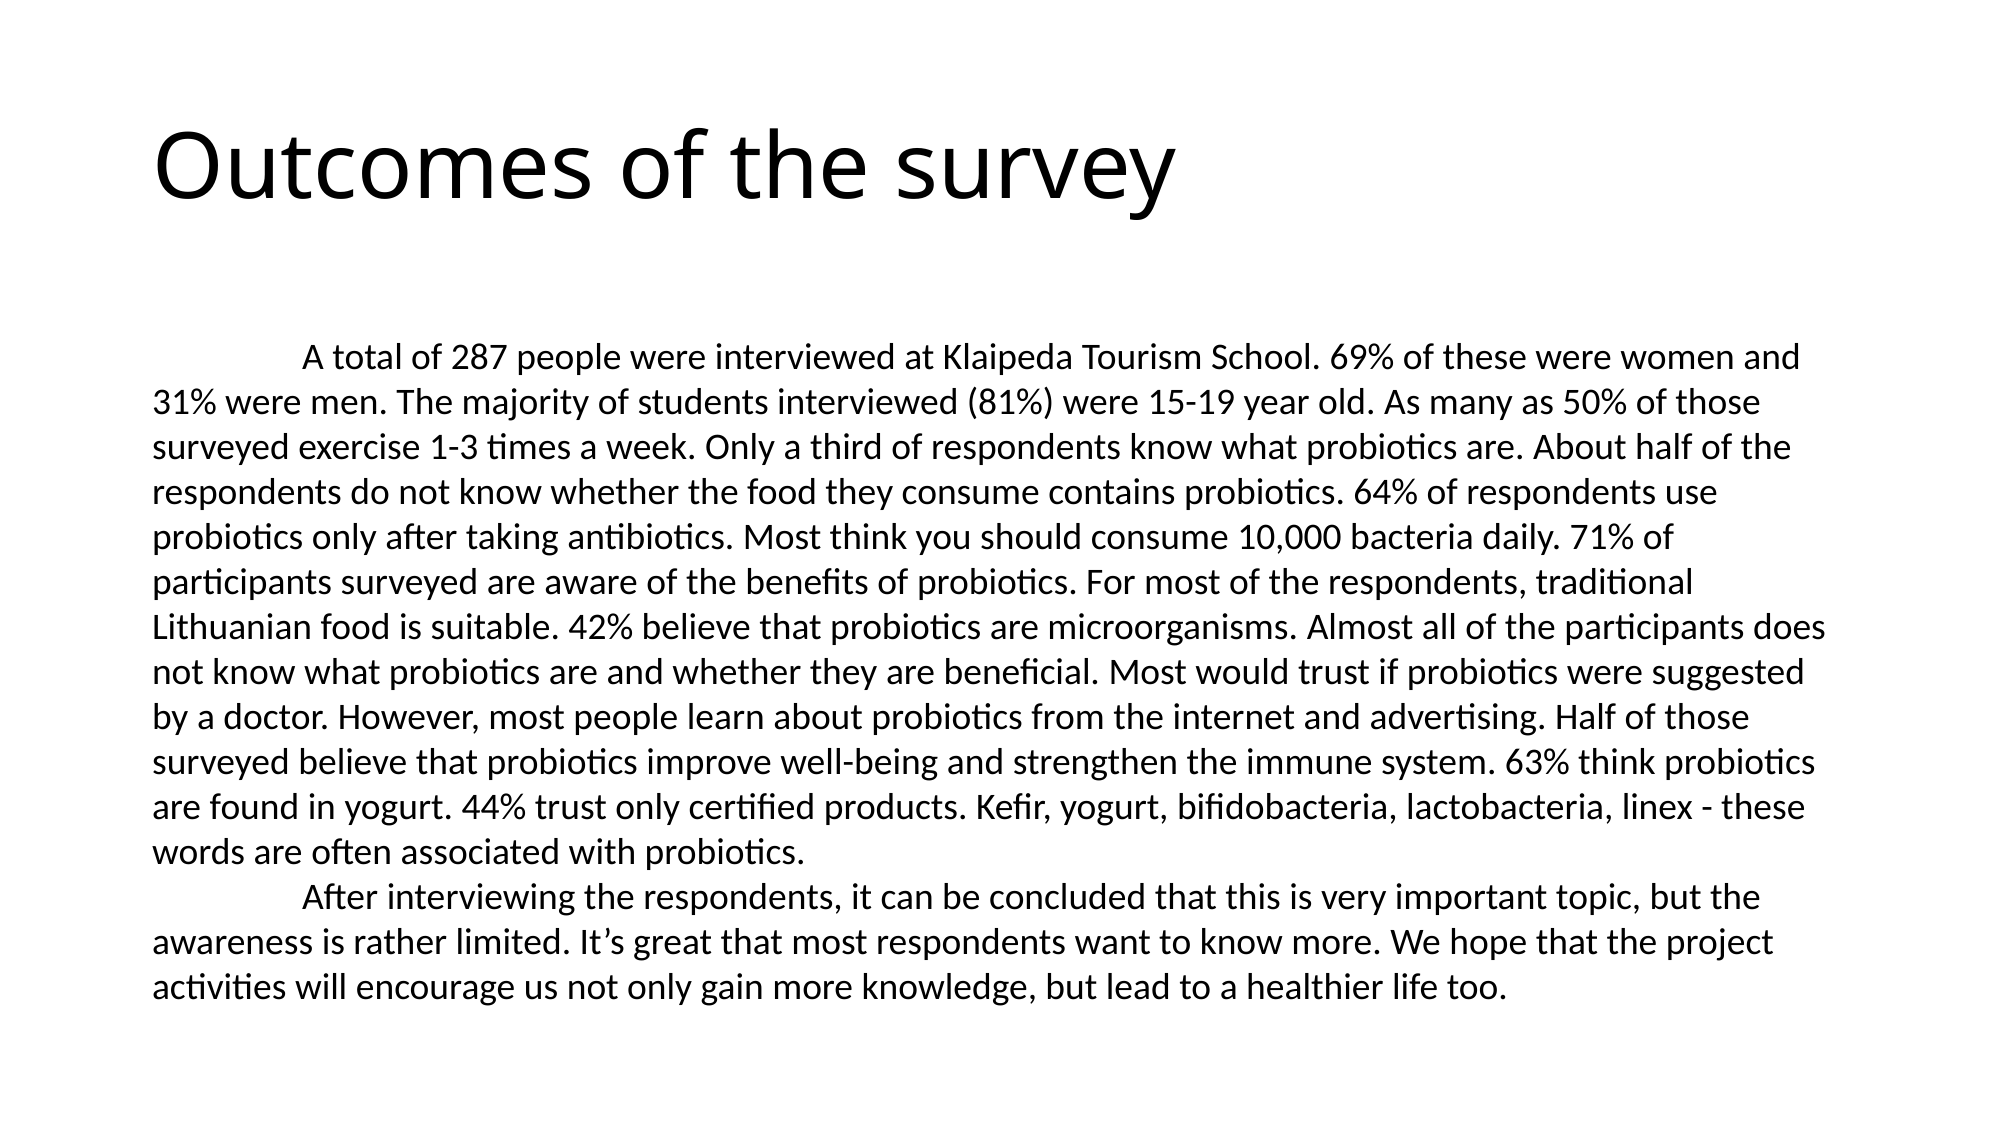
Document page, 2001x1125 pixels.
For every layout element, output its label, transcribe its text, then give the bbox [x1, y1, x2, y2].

title Outcomes of the survey [137, 59, 1863, 278]
text_box A total of 287 people were interviewed at Klaipeda Tourism School. 69% of these were women and 31% were men. The majority of students interviewed (81%) were 15-19 year old. As many as 50% of those surveyed exercise 1-3 times a week. Only a third of respondents know what probiotics are. About half of the respondents do not know whether the food they consume contains probiotics. 64% of respondents use probiotics only after taking antibiotics. Most think you should consume 10,000 bacteria daily. 71% of participants surveyed are aware of the benefits of probiotics. For most of the respondents, traditional Lithuanian food is suitable. 42% believe that probiotics are microorganisms. Almost all of the participants does not know what probiotics are and whether they are beneficial. Most would trust if probiotics were suggested by a doctor. However, most people learn about probiotics from the internet and advertising. Half of those surveyed believe that probiotics improve well-being and strengthen the immune system. 63% think probiotics are found in yogurt. 44% trust only certified products. Kefir, yogurt, bifidobacteria, lactobacteria, linex - these words are often associated with probiotics. After interviewing the respondents, it can be concluded that this is very important topic, but the awareness is rather limited. It’s great that most respondents want to know more. We hope that the project activities will encourage us not only gain more knowledge, but lead to a healthier life too. [137, 324, 1863, 1015]
